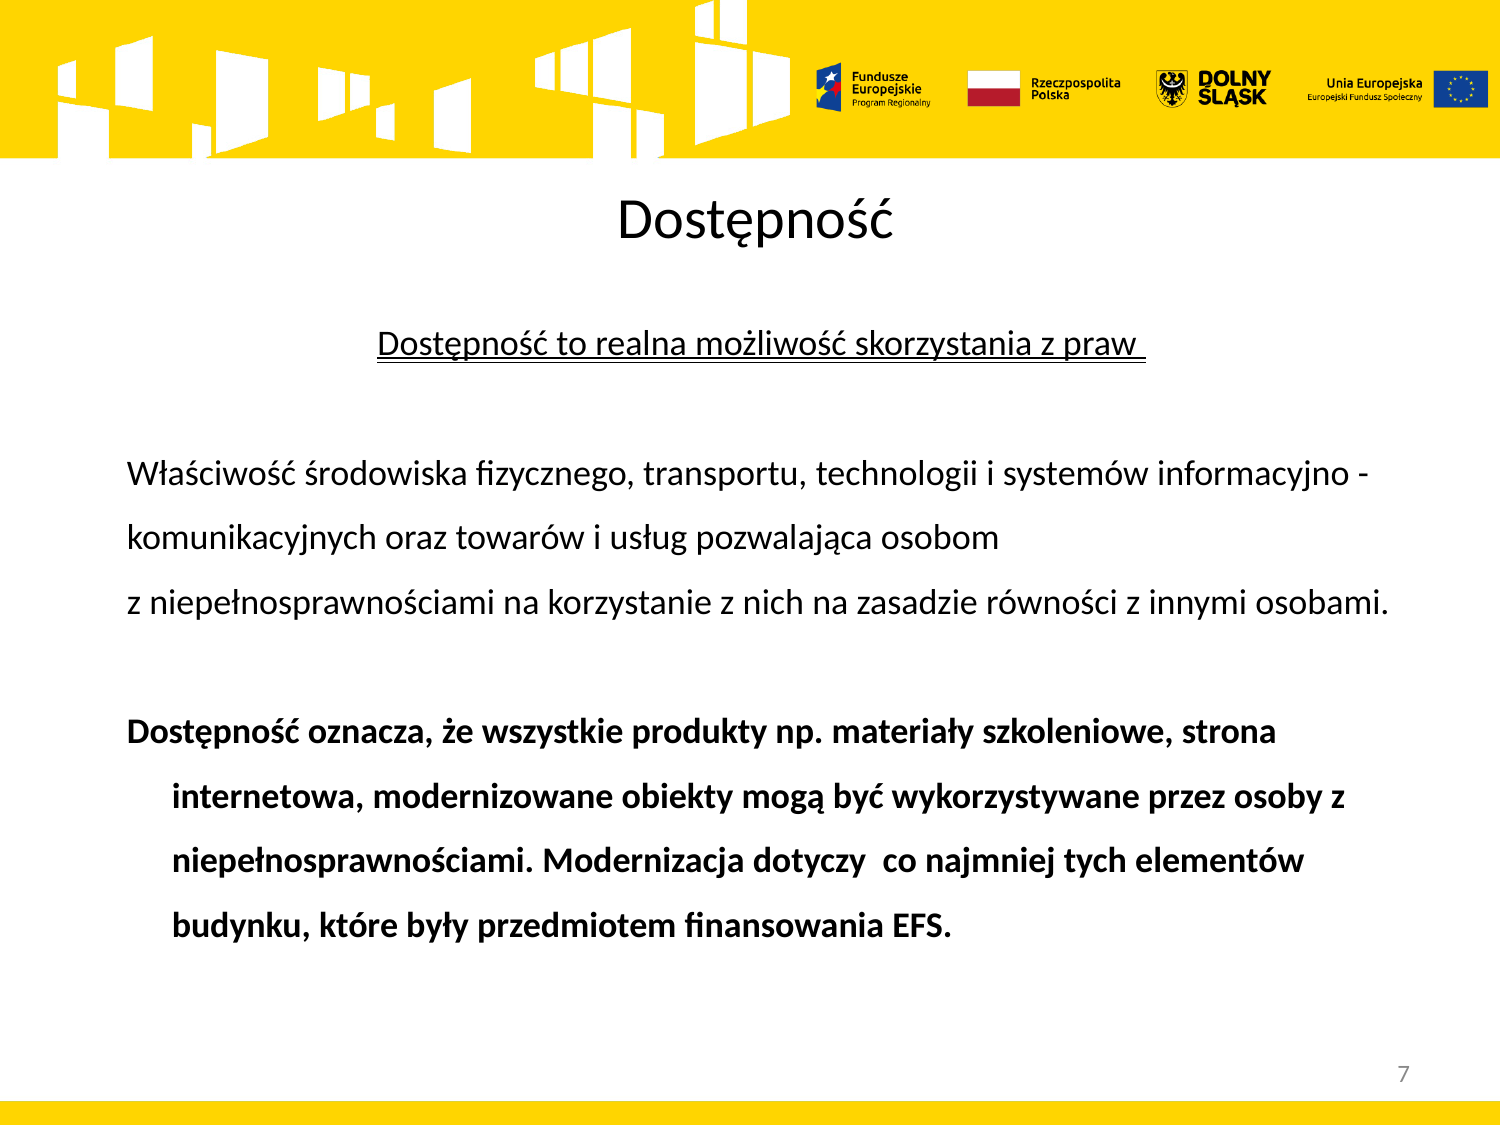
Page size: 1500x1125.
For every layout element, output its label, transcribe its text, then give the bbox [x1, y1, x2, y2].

text_box Dostępność [88, 172, 1424, 258]
text_box Dostępność to realna możliwość skorzystania z praw Właściwość środowiska fizycznego, transportu, technologii i systemów informacyjno - komunikacyjnych oraz towarów i usług pozwalająca osobom z niepełnosprawnościami na korzystanie z nich na zasadzie równości z innymi osobami. Dostępność oznacza, że wszystkie produkty np. materiały szkoleniowe, strona internetowa, modernizowane obiekty mogą być wykorzystywane przez osoby z niepełnosprawnościami. Modernizacja dotyczy co najmniej tych elementów budynku, które były przedmiotem finansowania EFS. [112, 290, 1412, 1000]
picture [0, 0, 1500, 1125]
slide_number 7 [1074, 1042, 1425, 1103]
